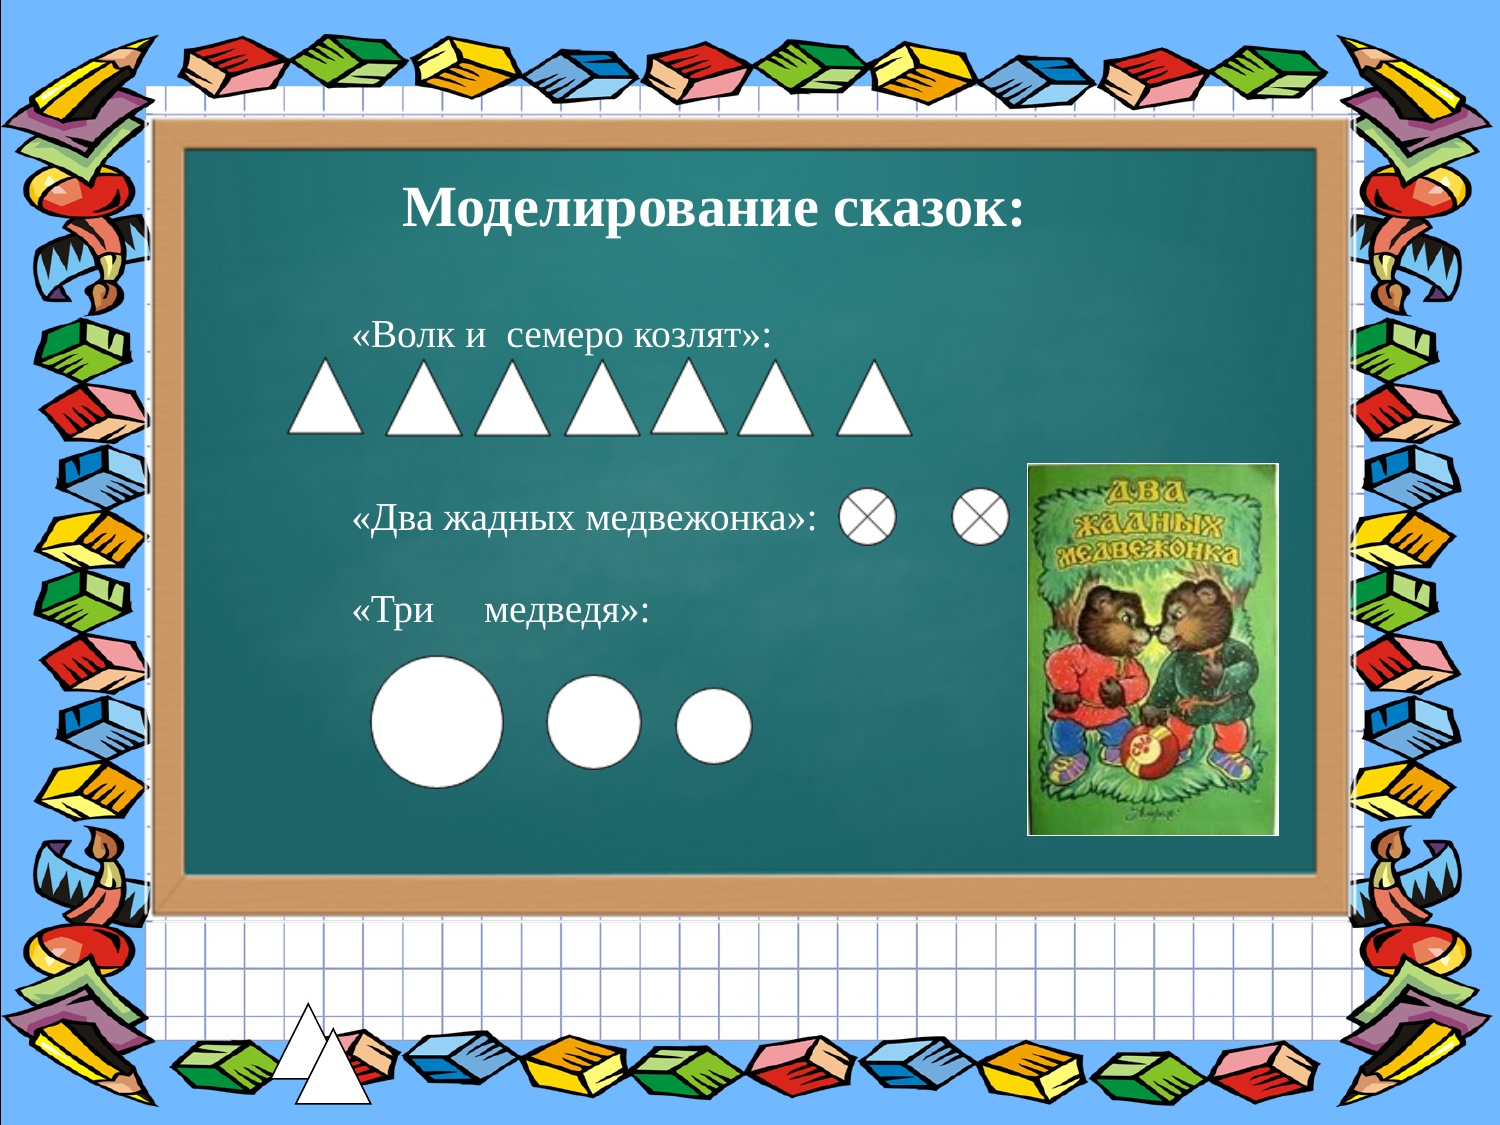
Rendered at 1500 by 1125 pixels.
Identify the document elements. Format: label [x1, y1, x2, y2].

text_box [270, 1003, 327, 1079]
picture [0, 0, 1500, 1125]
text_box [295, 1028, 371, 1104]
